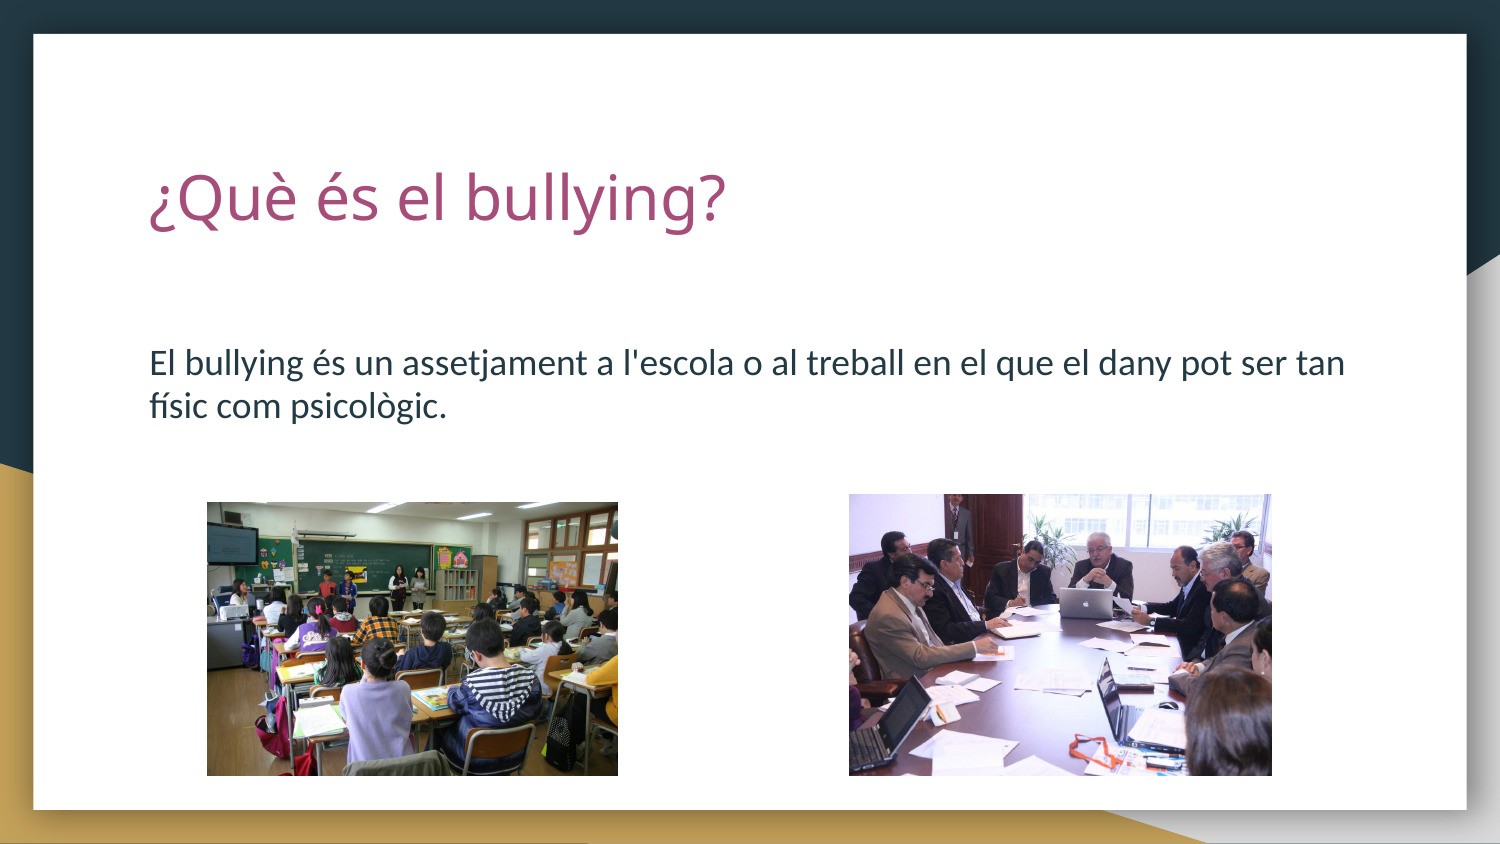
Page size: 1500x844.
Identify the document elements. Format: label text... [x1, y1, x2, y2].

picture [207, 502, 618, 777]
list El bullying és un assetjament a l'escola o al treball en el que el dany pot ser tan físic com psicològic. [134, 326, 1366, 729]
title ¿Què és el bullying? [134, 138, 1366, 296]
picture [848, 494, 1272, 777]
